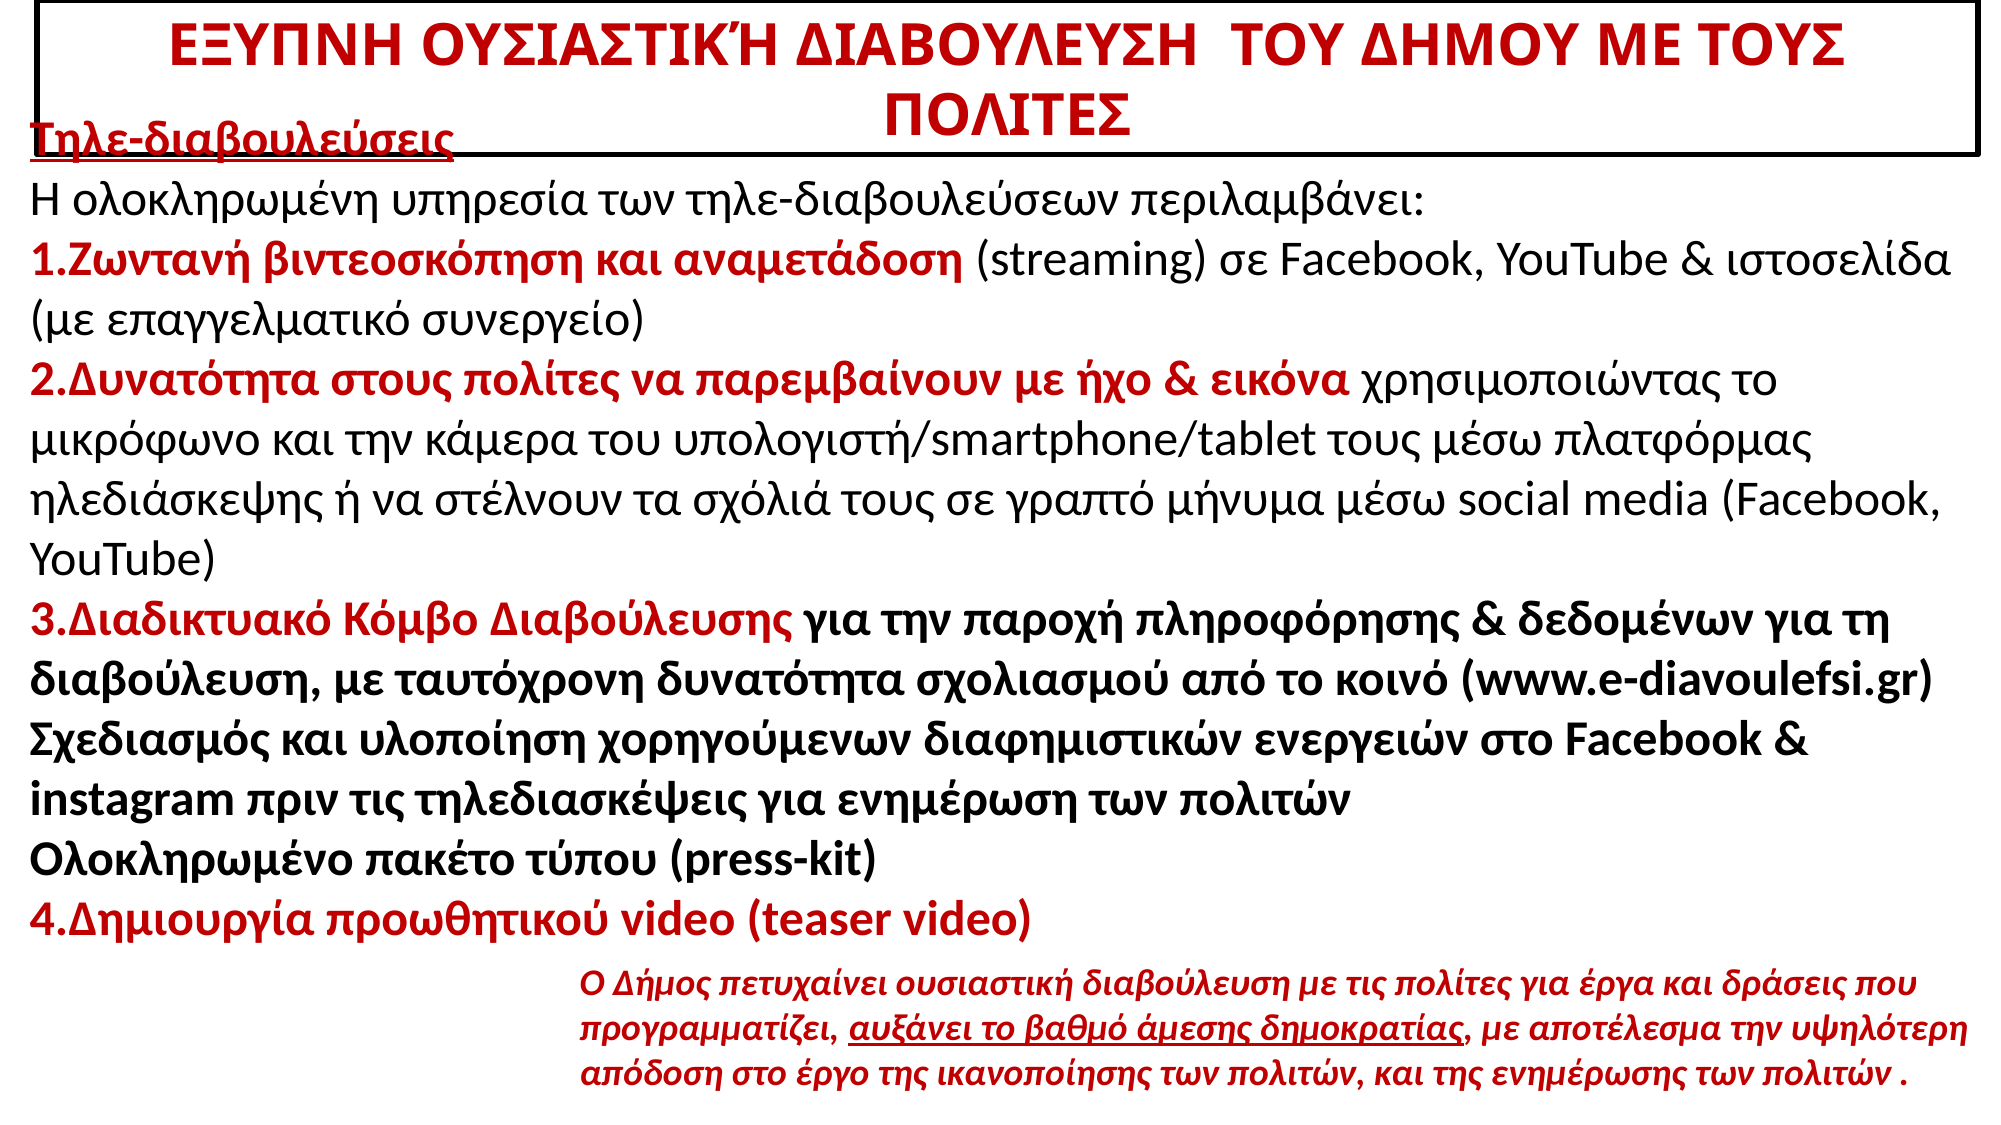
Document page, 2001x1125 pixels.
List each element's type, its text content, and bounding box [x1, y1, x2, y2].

text_box ΕΞΥΠΝΗ ΟΥΣΙΑΣΤΙΚΉ ΔΙΑΒΟΥΛΕΥΣΗ ΤΟΥ ΔΗΜΟΥ ΜΕ ΤΟΥΣ ΠΟΛΙΤΕΣ [37, 0, 1978, 97]
text_box Τηλε-διαβουλεύσεις Η ολοκληρωμένη υπηρεσία των τηλε-διαβουλεύσεων περιλαμβάνει: 1.Ζωντανή βιντεοσκόπηση και αναμετάδοση (streaming) σε Facebook, YouTube & ιστοσελίδα (με επαγγελματικό συνεργείο) 2.Δυνατότητα στους πολίτες να παρεμβαίνουν με ήχο & εικόνα χρησιμοποιώντας το μικρόφωνο και την κάμερα του υπολογιστή/smartphone/tablet τους μέσω πλατφόρμας ηλεδιάσκεψης ή να στέλνουν τα σχόλιά τους σε γραπτό μήνυμα μέσω social media (Facebook, YouTube) 3.Διαδικτυακό Κόμβο Διαβούλευσης για την παροχή πληροφόρησης & δεδομένων για τη διαβούλευση, με ταυτόχρονη δυνατότητα σχολιασμού από το κοινό (www.e-diavoulefsi.gr) Σχεδιασμός και υλοποίηση χορηγούμενων διαφημιστικών ενεργειών στο Facebook & instagram πριν τις τηλεδιασκέψεις για ενημέρωση των πολιτών Ολοκληρωμένο πακέτο τύπου (press-kit) 4.Δημιουργία προωθητικού video (teaser video) [14, 97, 2000, 953]
text_box Ο Δήμος πετυχαίνει ουσιαστική διαβούλευση με τις πολίτες για έργα και δράσεις που προγραμματίζει, αυξάνει το βαθμό άμεσης δημοκρατίας, με αποτέλεσμα την υψηλότερη απόδοση στο έργο της ικανοποίησης των πολιτών, και της ενημέρωσης των πολιτών . [564, 953, 1986, 1101]
